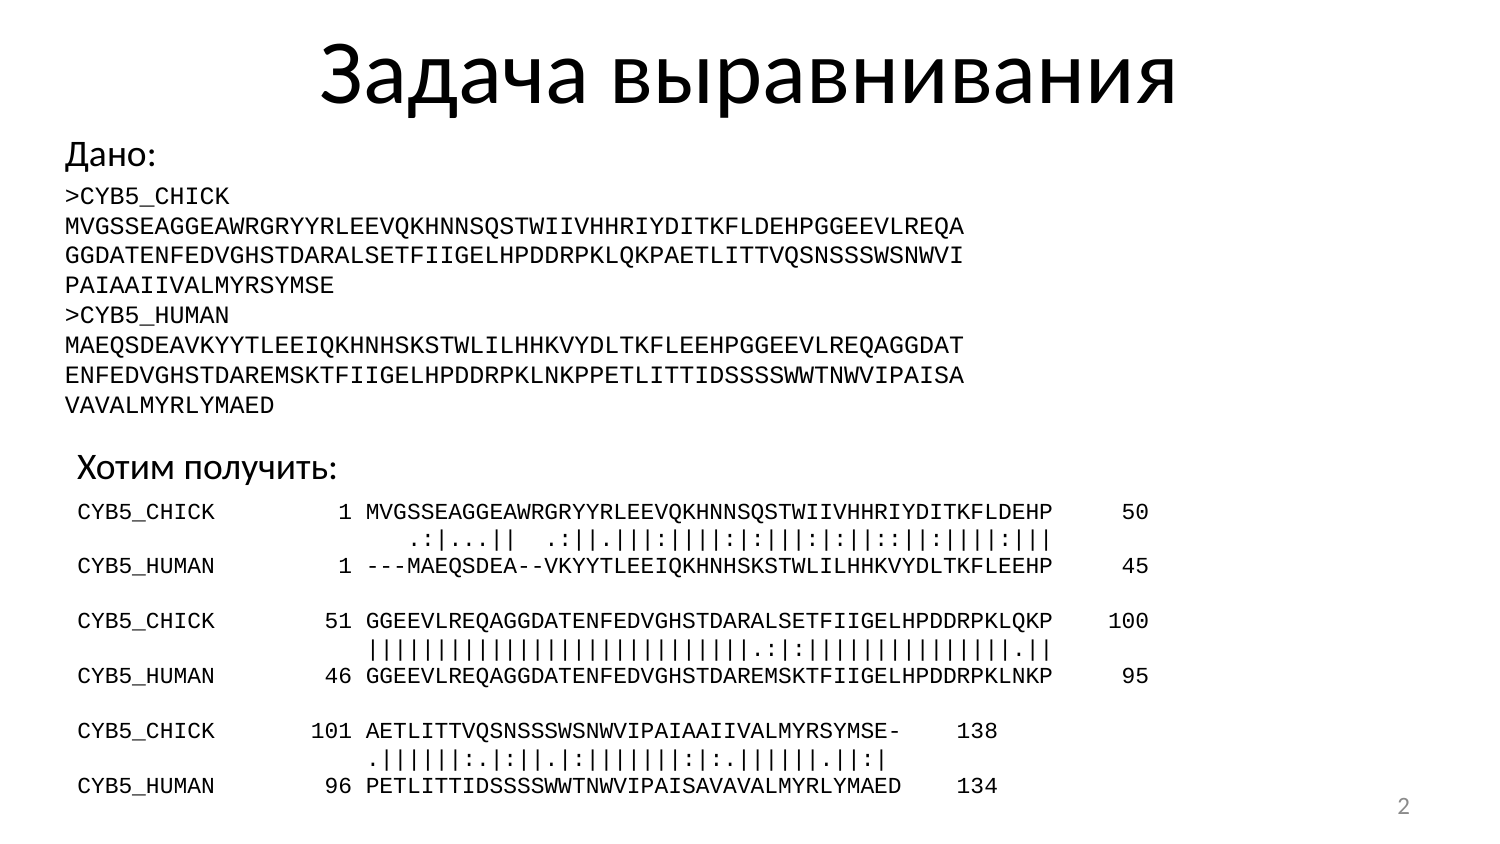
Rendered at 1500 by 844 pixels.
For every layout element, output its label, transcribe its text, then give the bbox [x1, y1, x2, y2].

text_box CYB5_CHICK 1 MVGSSEAGGEAWRGRYYRLEEVQKHNNSQSTWIIVHHRIYDITKFLDEHP 50 .:|...|| .:||.|||:||||:|:|||:|:||::||:||||:||| CYB5_HUMAN 1 ---MAEQSDEA--VKYYTLEEIQKHNHSKSTWLILHHKVYDLTKFLEEHP 45 CYB5_CHICK 51 GGEEVLREQAGGDATENFEDVGHSTDARALSETFIIGELHPDDRPKLQKP 100 ||||||||||||||||||||||||||||.:|:|||||||||||||||.|| CYB5_HUMAN 46 GGEEVLREQAGGDATENFEDVGHSTDAREMSKTFIIGELHPDDRPKLNKP 95 CYB5_CHICK 101 AETLITTVQSNSSSWSNWVIPAIAAIIVALMYRSYMSE- 138 .||||||:.|:||.|:|||||||:|:.||||||.||:| CYB5_HUMAN 96 PETLITTIDSSSSWWTNWVIPAISAVAVALMYRLYMAED 134 [62, 488, 1500, 806]
title Задача выравнивания [75, 0, 1425, 138]
text_box >CYB5_CHICK MVGSSEAGGEAWRGRYYRLEEVQKHNNSQSTWIIVHHRIYDITKFLDEHPGGEEVLREQA GGDATENFEDVGHSTDARALSETFIIGELHPDDRPKLQKPAETLITTVQSNSSSWSNWVI PAIAAIIVALMYRSYMSE >CYB5_HUMAN MAEQSDEAVKYYTLEEIQKHNHSKSTWLILHHKVYDLTKFLEEHPGGEEVLREQAGGDAT ENFEDVGHSTDAREMSKTFIIGELHPDDRPKLNKPPETLITTIDSSSSWWTNWVIPAISA VAVALMYRLYMAED [49, 171, 1475, 427]
text_box Дано: [49, 121, 200, 182]
slide_number 2 [1074, 806, 1425, 827]
text_box Хотим получить: [62, 434, 363, 494]
